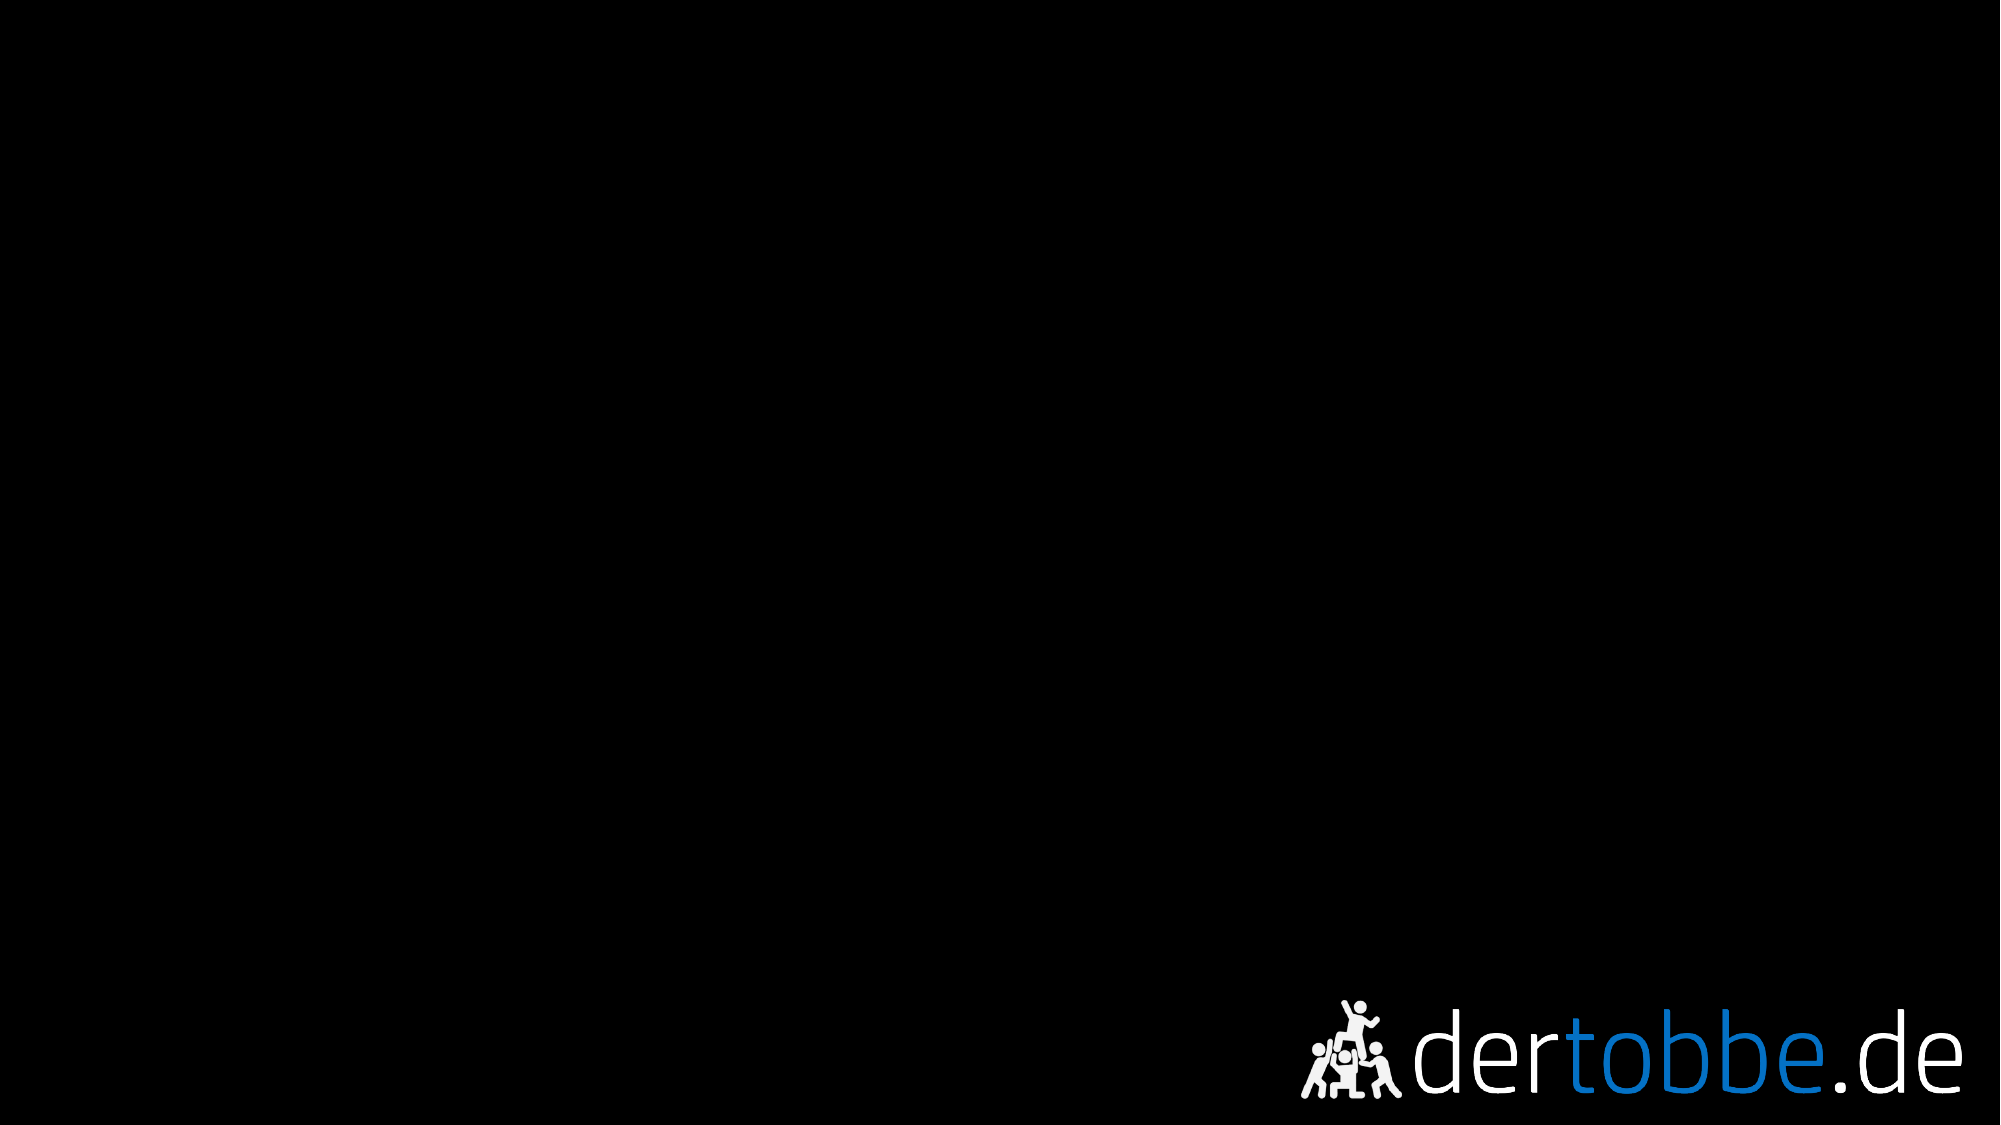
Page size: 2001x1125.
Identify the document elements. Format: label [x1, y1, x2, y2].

picture [1291, 989, 1971, 1109]
